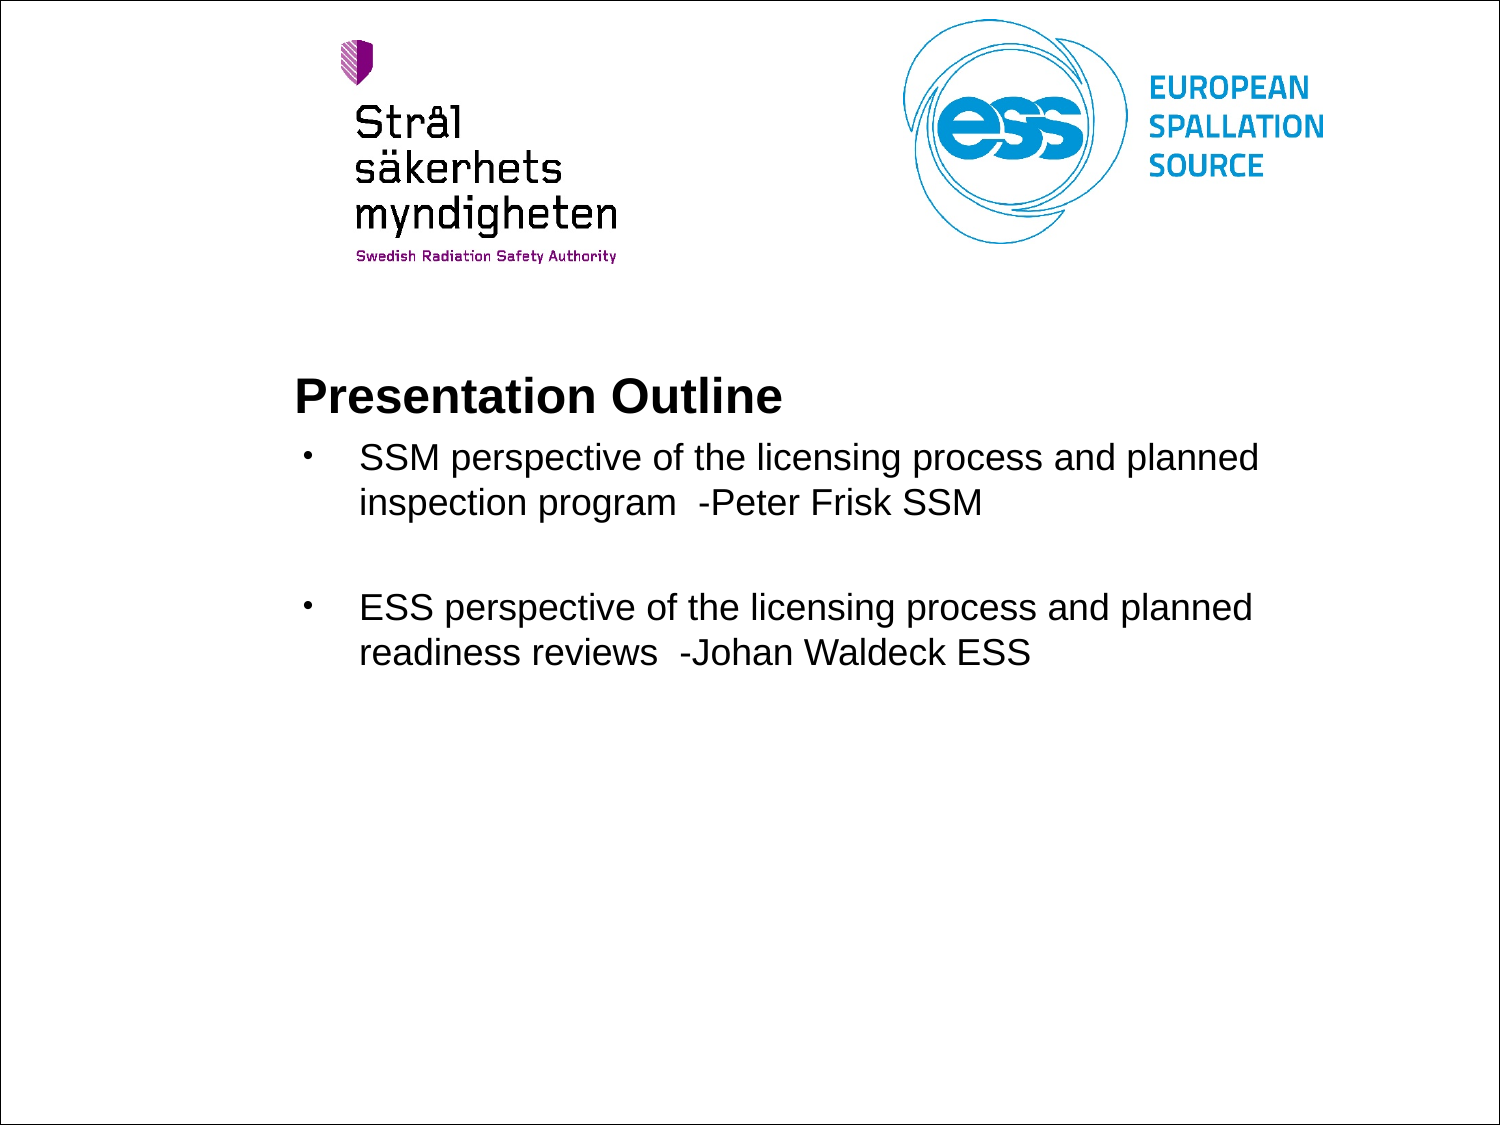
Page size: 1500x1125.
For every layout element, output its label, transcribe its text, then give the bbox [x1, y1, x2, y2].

picture [341, 40, 616, 264]
picture [903, 18, 1323, 244]
subtitle SSM perspective of the licensing process and planned inspection program -Peter Frisk SSM ESS perspective of the licensing process and planned readiness reviews -Johan Waldeck ESS [302, 432, 1380, 790]
title Presentation Outline [0, 338, 1203, 424]
